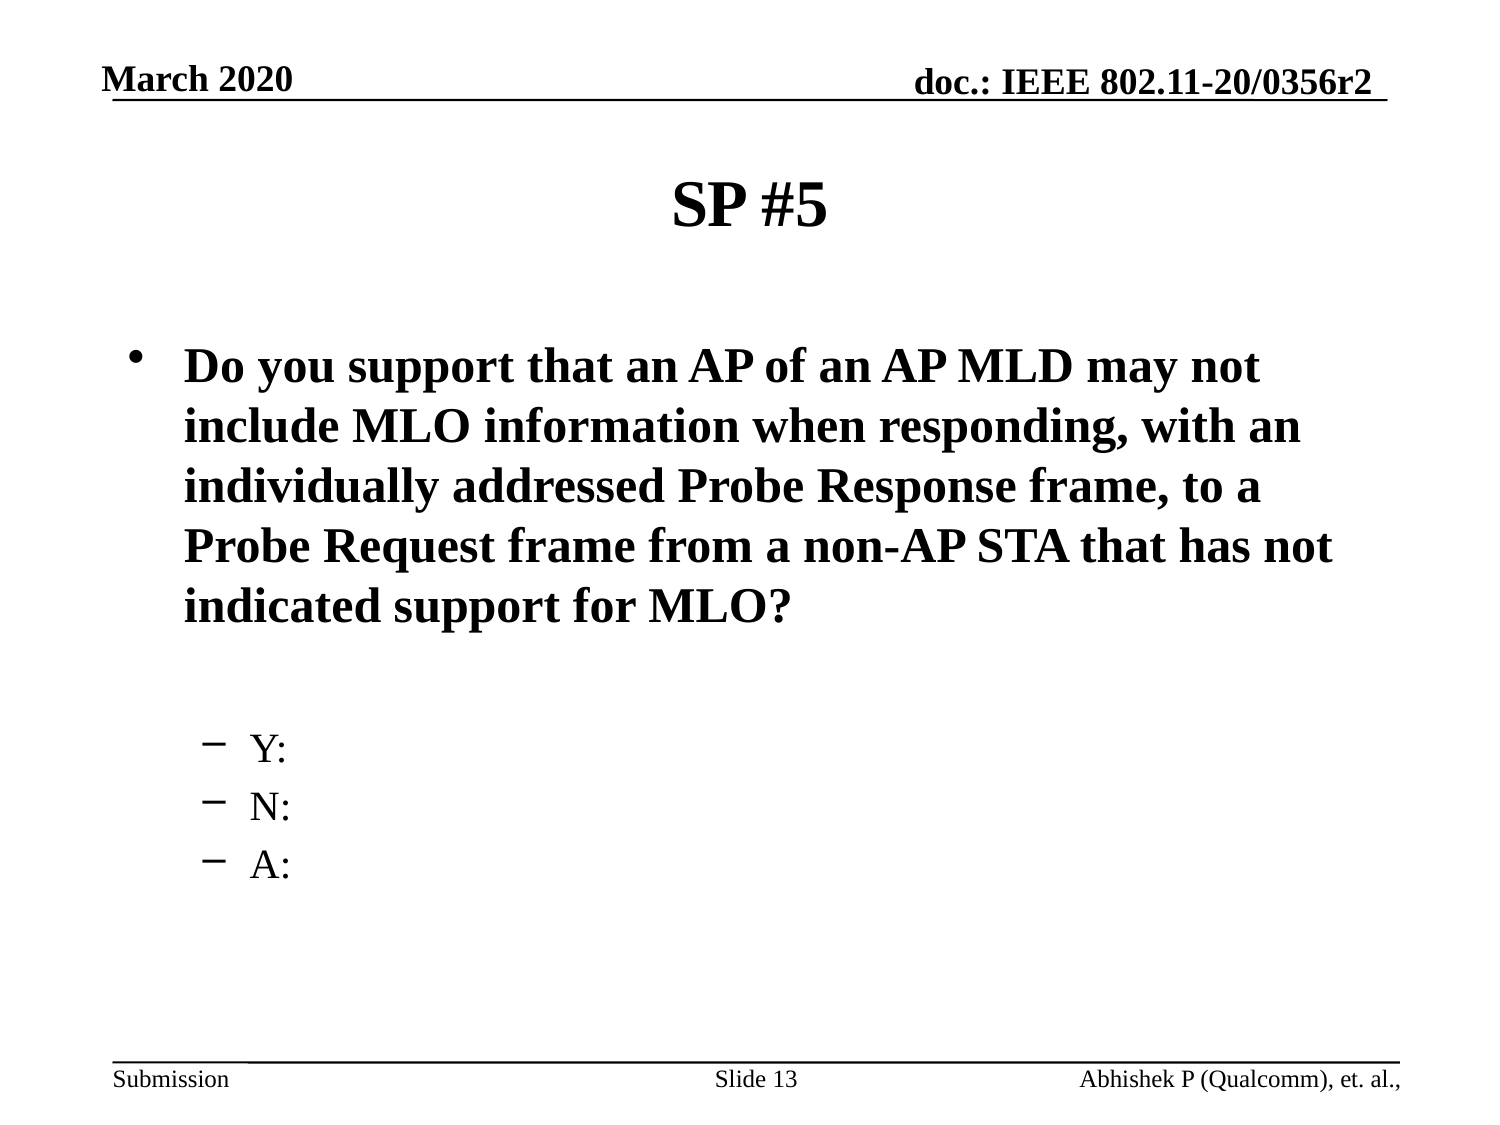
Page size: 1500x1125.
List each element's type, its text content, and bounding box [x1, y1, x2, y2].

list Do you support that an AP of an AP MLD may not include MLO information when responding, with an individually addressed Probe Response frame, to a Probe Request frame from a non-AP STA that has not indicated support for MLO? Y: N: A: [112, 324, 1388, 1052]
footer Abhishek P (Qualcomm), et. al., [949, 1061, 1402, 1093]
slide_number Slide 13 [712, 1061, 801, 1093]
title SP #5 [112, 112, 1388, 288]
